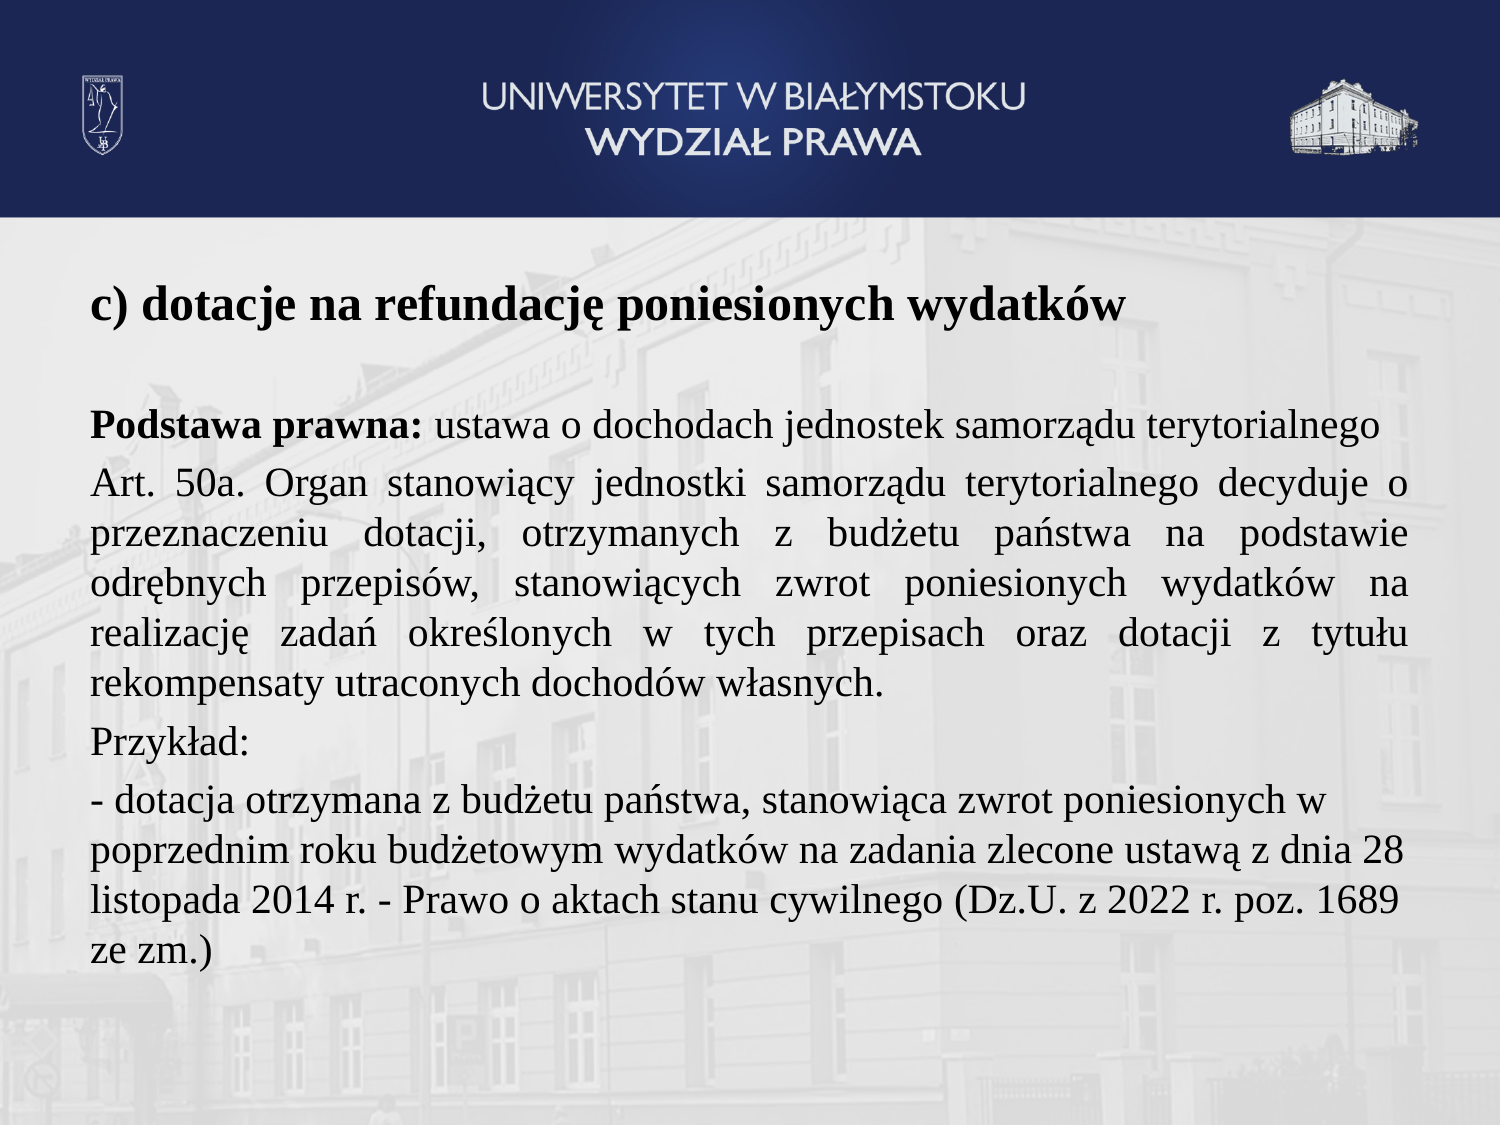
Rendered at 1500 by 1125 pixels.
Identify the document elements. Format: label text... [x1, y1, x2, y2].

picture [0, 0, 1500, 1125]
list c) dotacje na refundację poniesionych wydatków Podstawa prawna: ustawa o dochodach jednostek samorządu terytorialnego Art. 50a. Organ stanowiący jednostki samorządu terytorialnego decyduje o przeznaczeniu dotacji, otrzymanych z budżetu państwa na podstawie odrębnych przepisów, stanowiących zwrot poniesionych wydatków na realizację zadań określonych w tych przepisach oraz dotacji z tytułu rekompensaty utraconych dochodów własnych. Przykład: - dotacja otrzymana z budżetu państwa, stanowiąca zwrot poniesionych w poprzednim roku budżetowym wydatków na zadania zlecone ustawą z dnia 28 listopada 2014 r. - Prawo o aktach stanu cywilnego (Dz.U. z 2022 r. poz. 1689 ze zm.) [75, 262, 1425, 1005]
